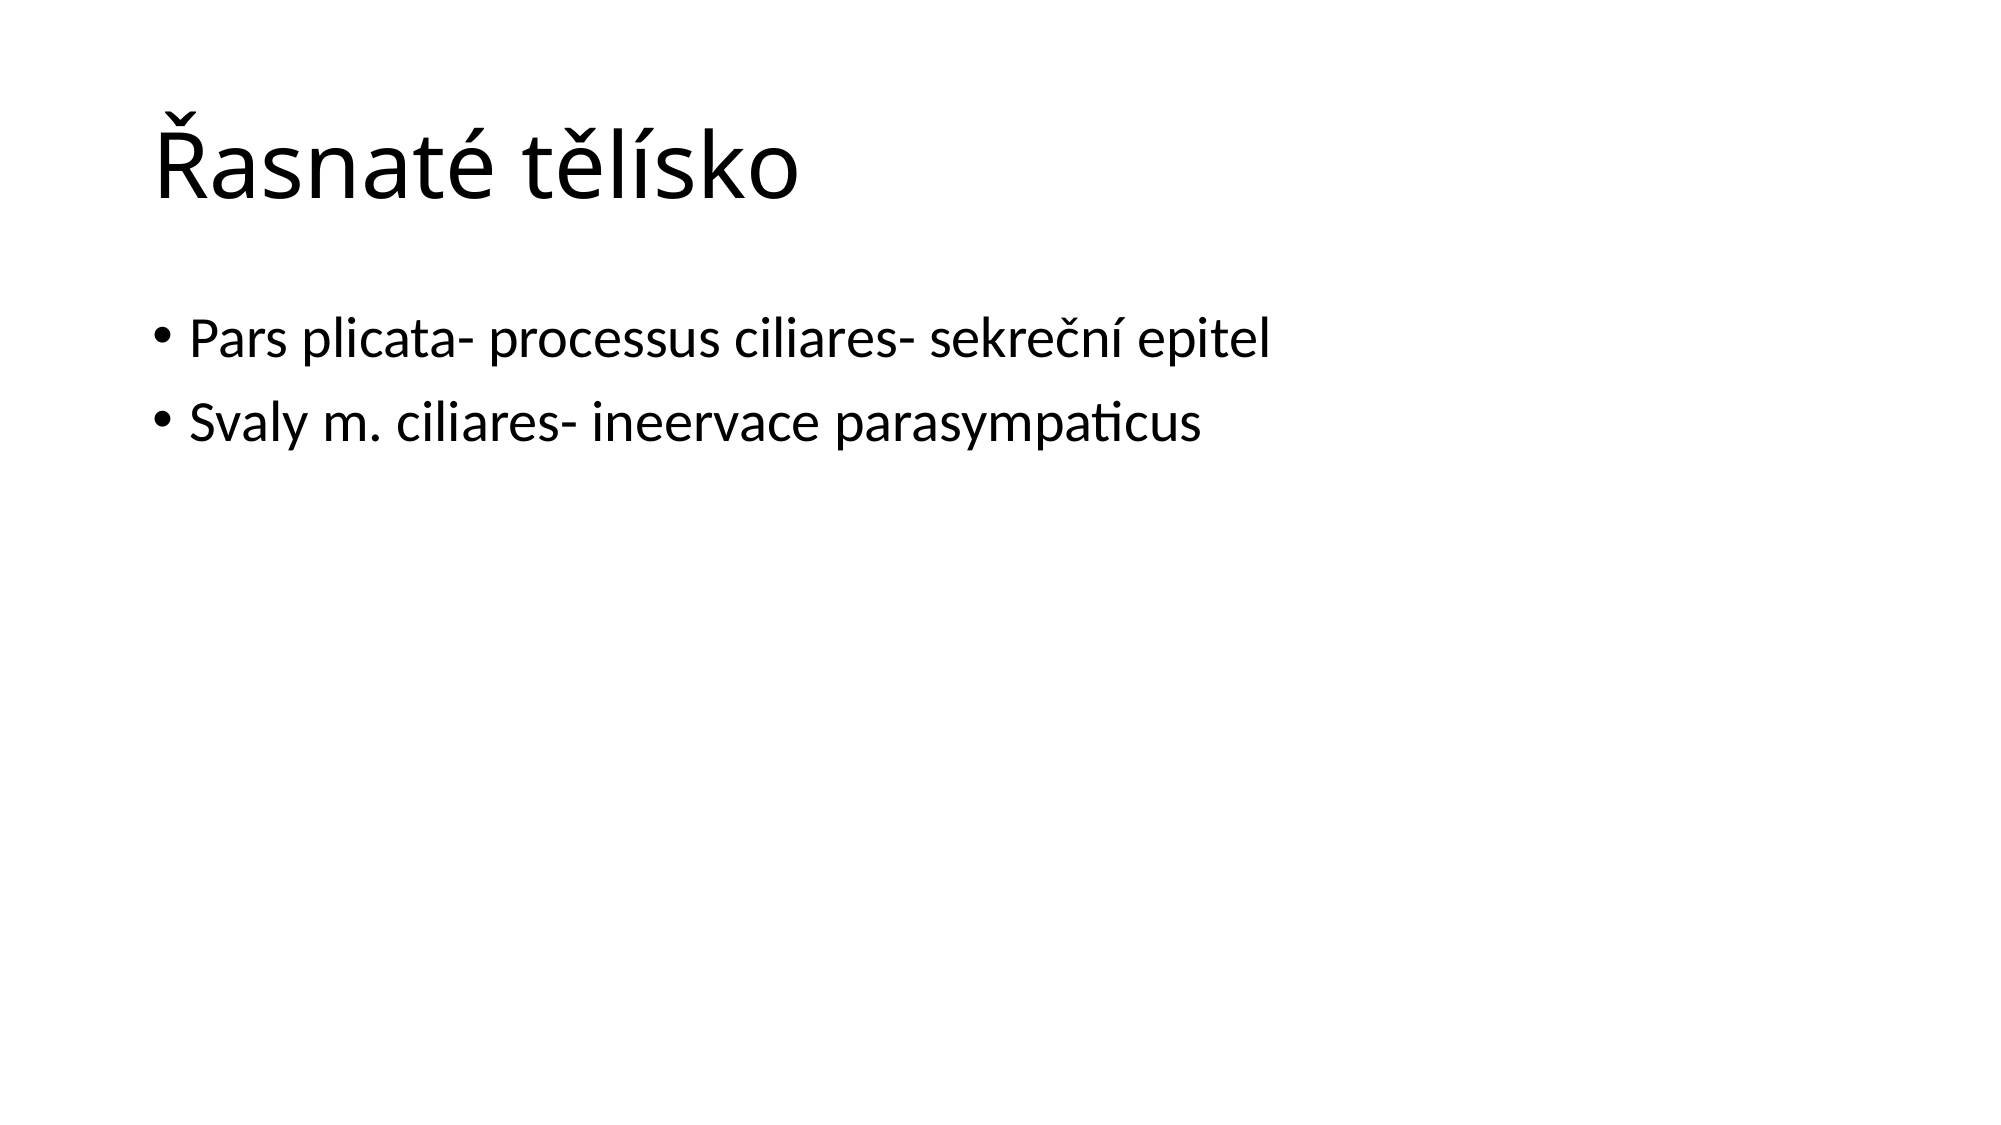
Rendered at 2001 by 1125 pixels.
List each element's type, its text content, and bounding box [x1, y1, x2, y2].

list Pars plicata- processus ciliares- sekreční epitel Svaly m. ciliares- ineervace parasympaticus [137, 299, 1863, 1014]
title Řasnaté tělísko [137, 59, 1863, 278]
